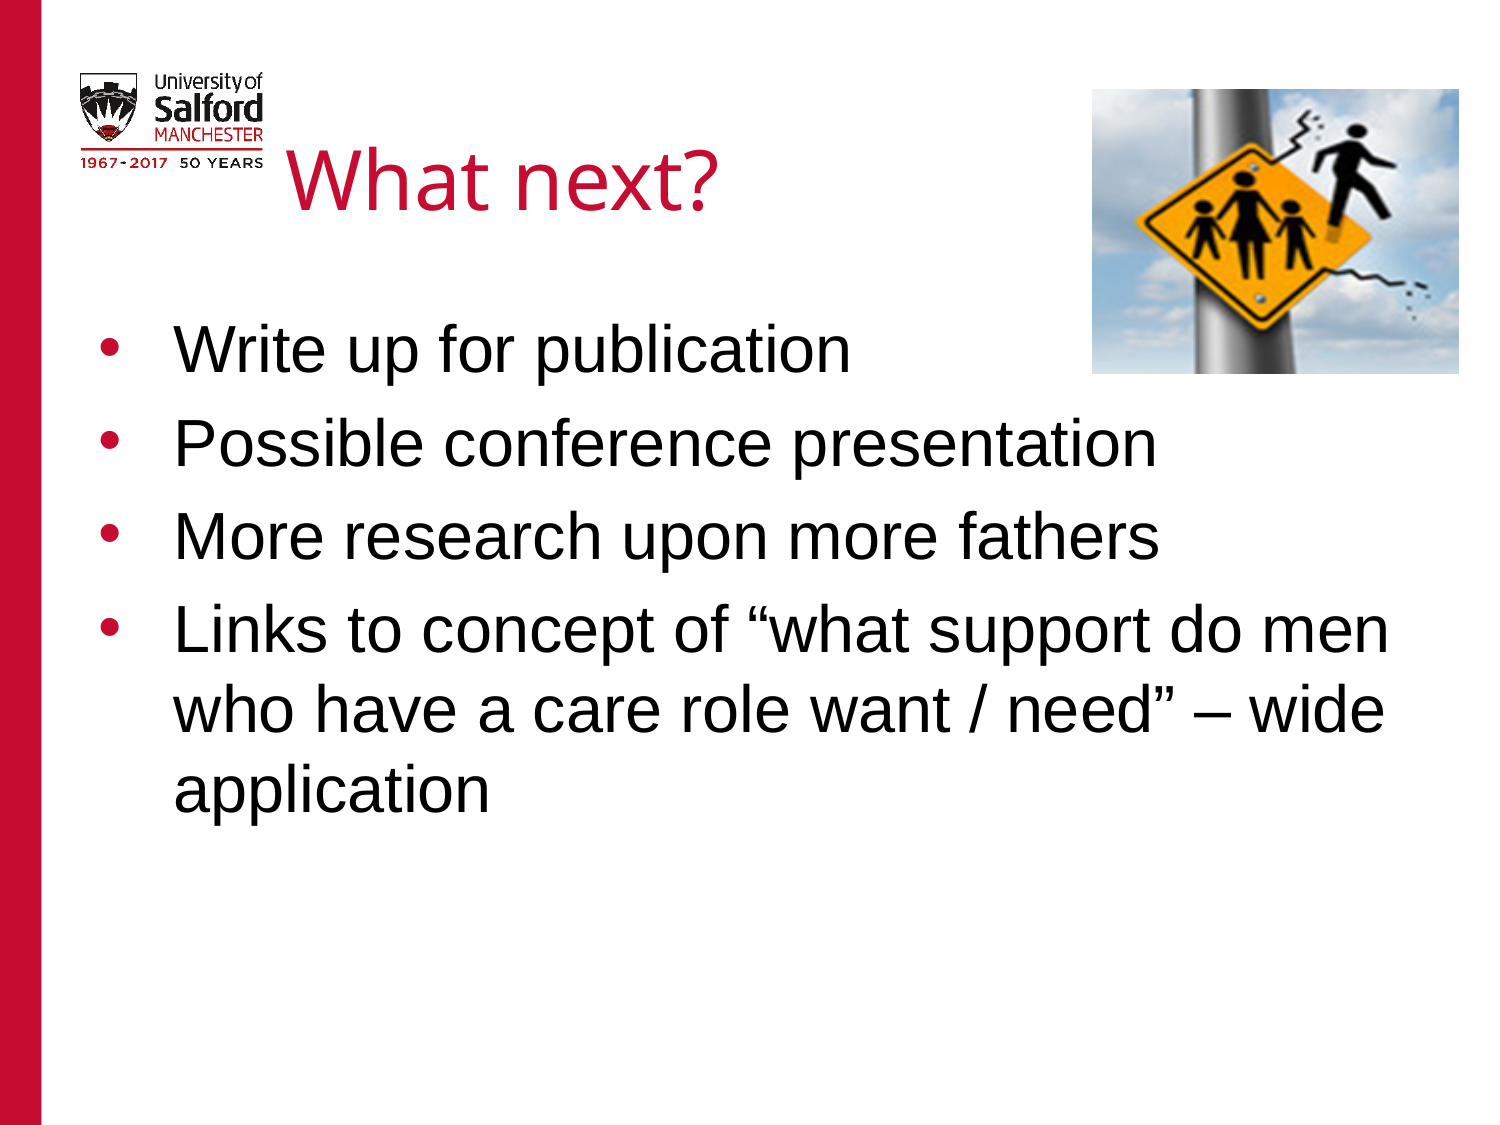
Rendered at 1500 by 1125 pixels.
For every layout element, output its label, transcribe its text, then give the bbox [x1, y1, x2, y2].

picture [80, 72, 263, 168]
list Write up for publication Possible conference presentation More research upon more fathers Links to concept of “what support do men who have a care role want / need” – wide application [83, 298, 1425, 1005]
title What next? [270, 56, 1425, 299]
picture [1092, 89, 1459, 374]
